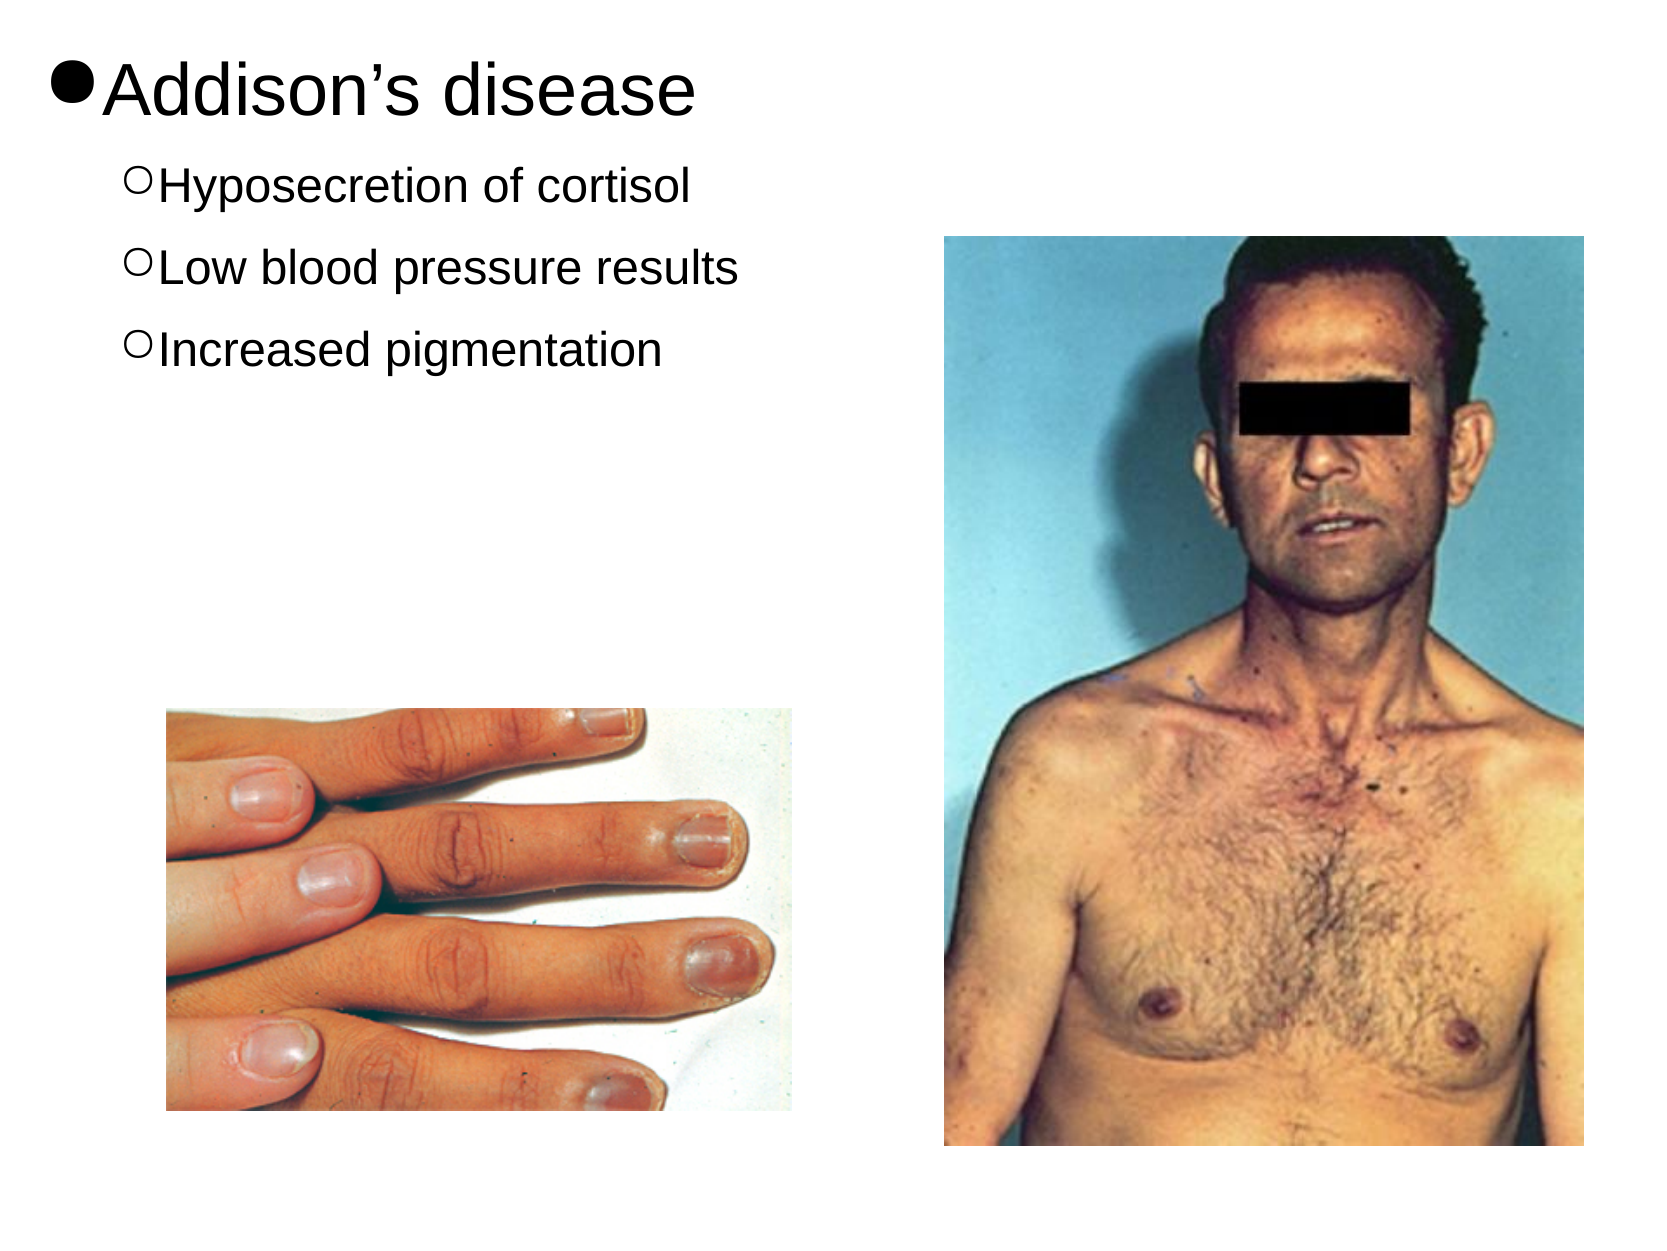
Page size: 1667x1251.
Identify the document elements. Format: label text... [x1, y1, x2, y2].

picture [166, 707, 792, 1112]
text_box Addison’s disease Hyposecretion of cortisol Low blood pressure results Increased pigmentation [20, 18, 1500, 487]
picture [944, 235, 1584, 1147]
